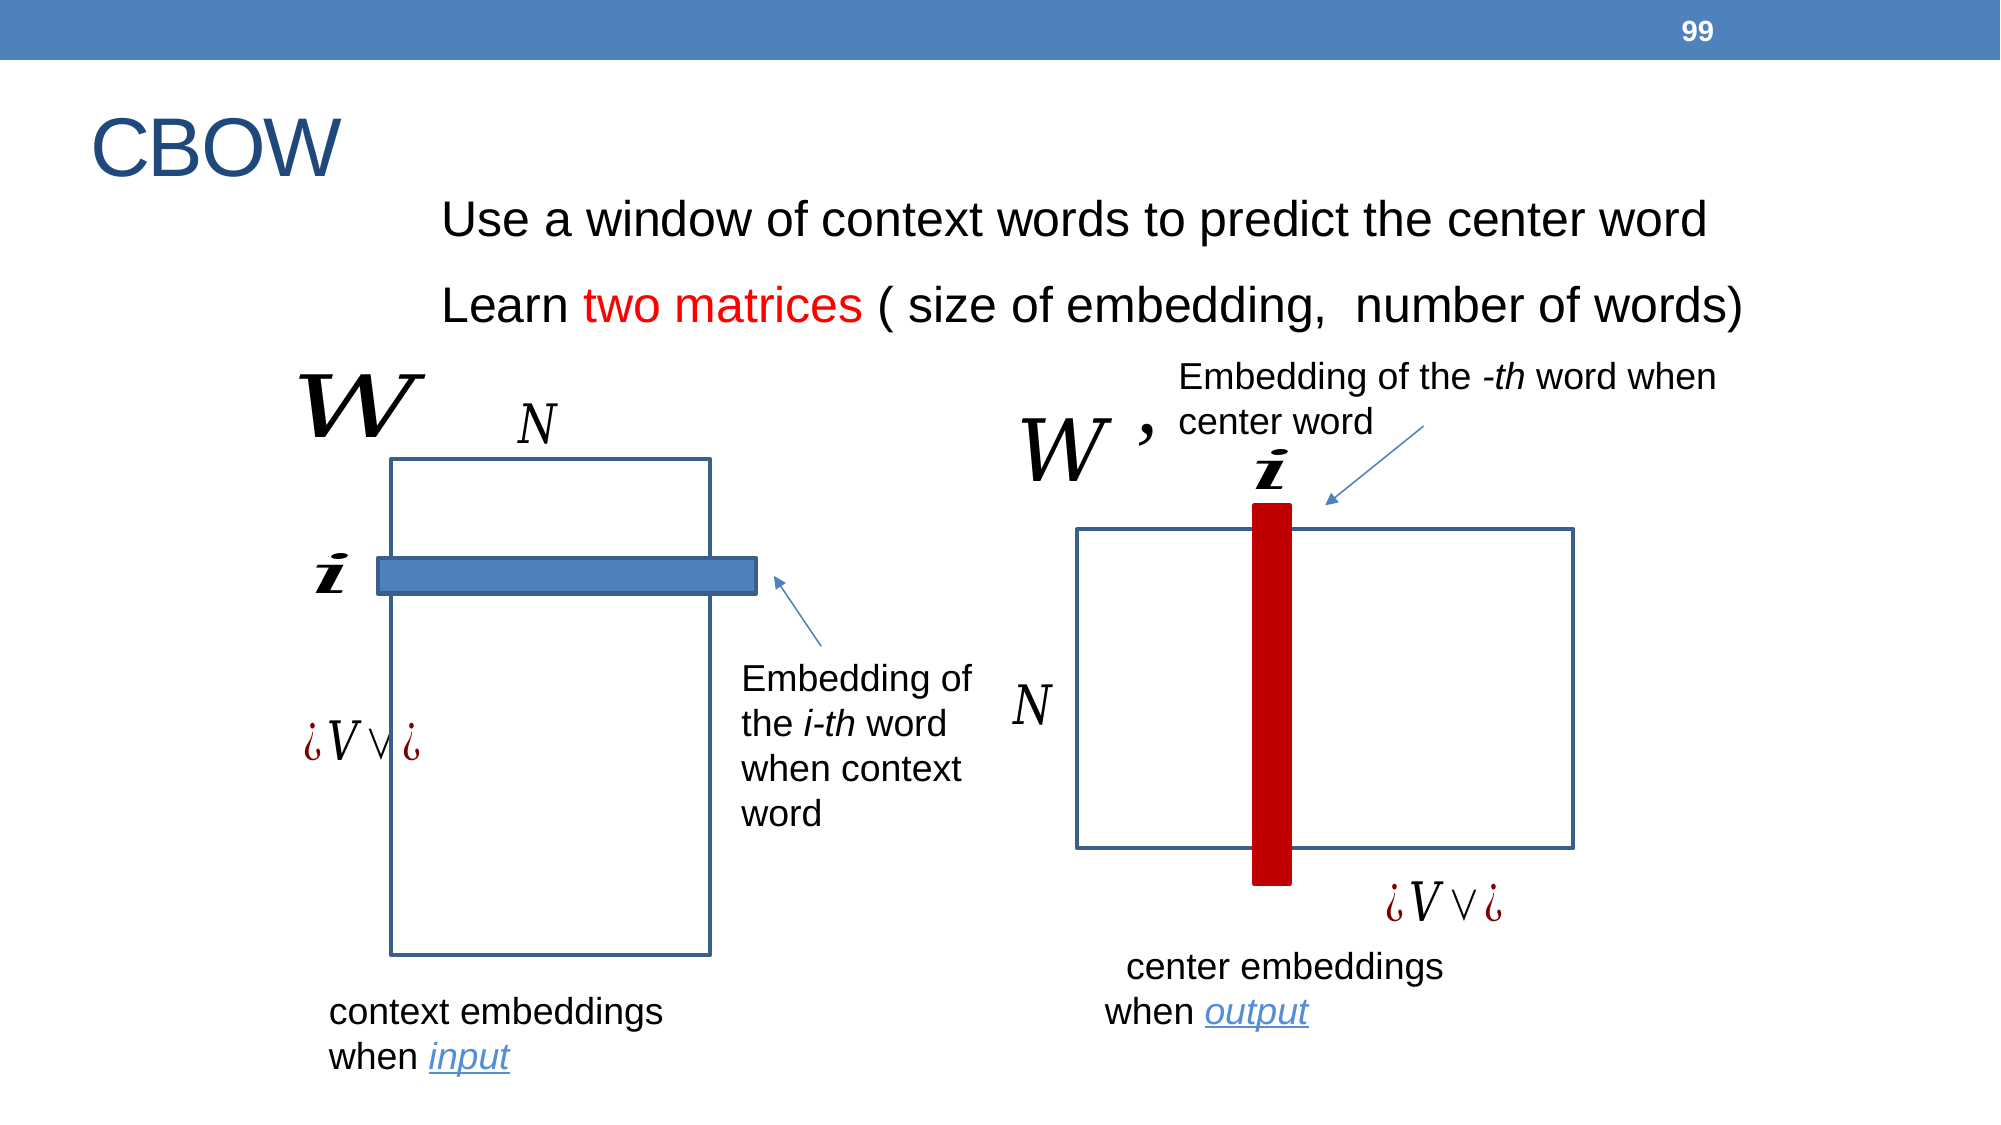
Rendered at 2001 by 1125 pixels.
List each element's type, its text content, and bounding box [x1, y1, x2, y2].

text_box Use a window of context words to predict the center word [426, 179, 2000, 254]
title CBOW [75, 40, 1637, 247]
text_box [389, 596, 712, 957]
text_box [376, 556, 758, 596]
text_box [1076, 441, 1574, 884]
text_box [773, 575, 822, 647]
text_box [389, 457, 712, 556]
text_box Embedding of the i-th word when context word [726, 646, 1012, 842]
slide_number 99 [1666, 3, 1900, 57]
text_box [1324, 425, 1424, 506]
